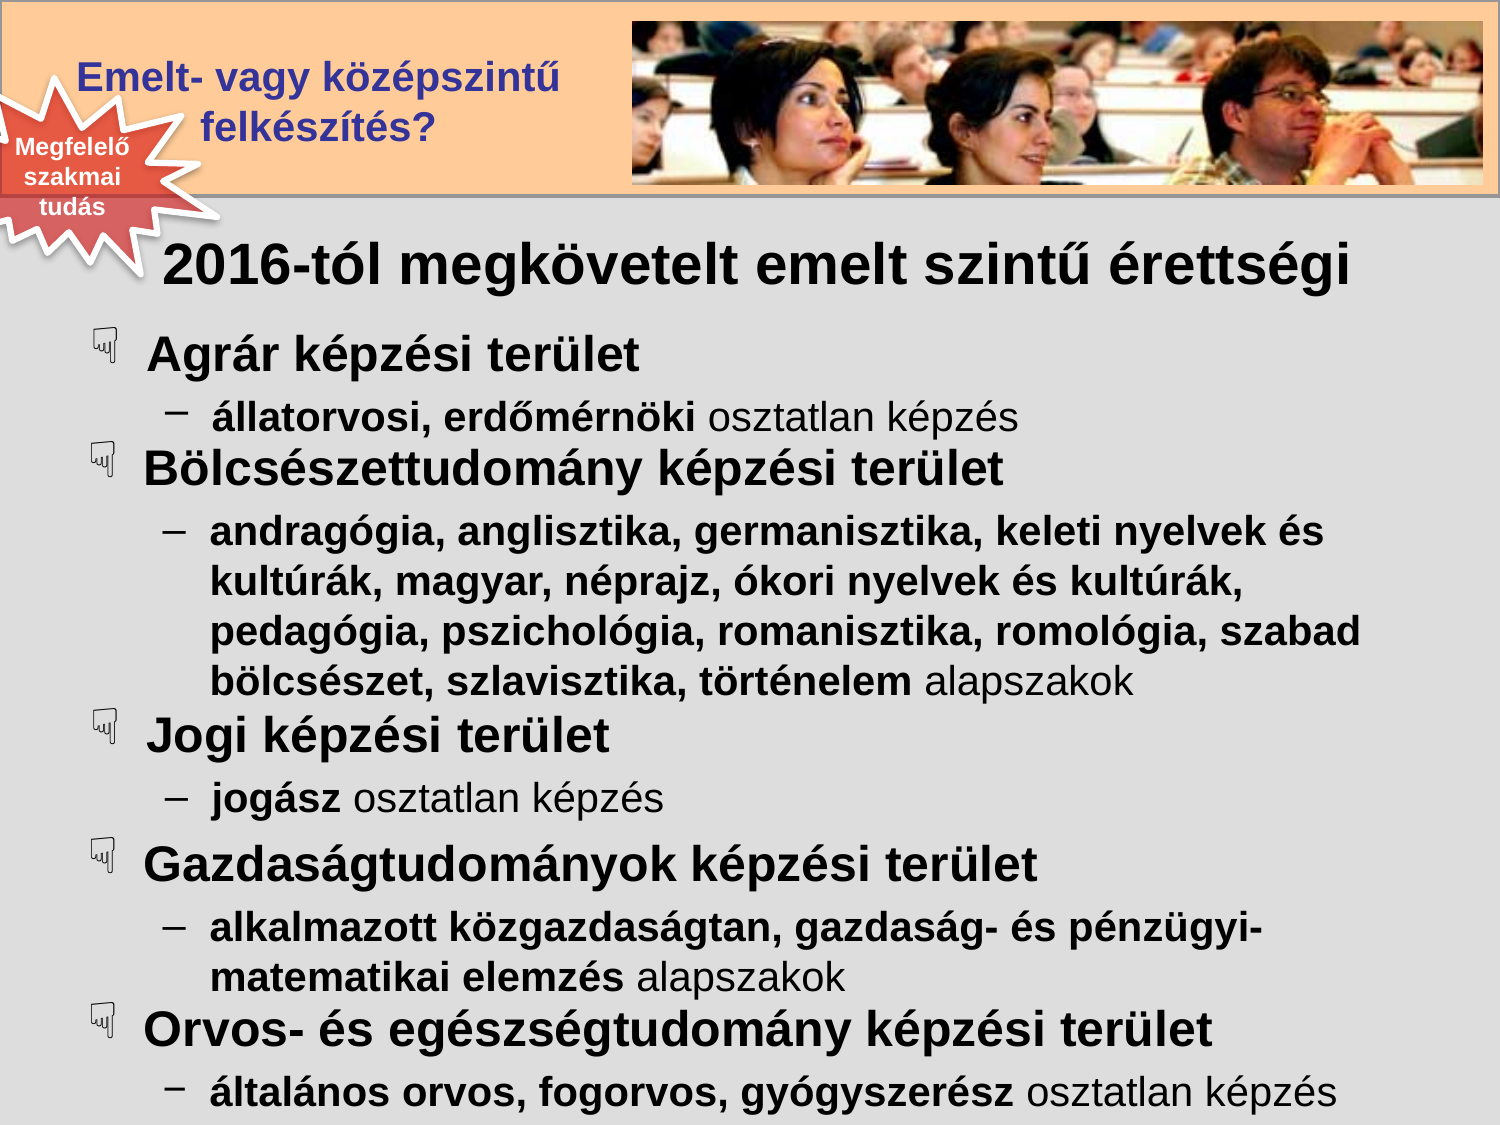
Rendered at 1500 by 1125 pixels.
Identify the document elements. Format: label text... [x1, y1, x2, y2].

list Agrár képzési terület állatorvosi, erdőmérnöki osztatlan képzés [74, 313, 1426, 459]
title 2016-tól megkövetelt emelt szintű érettségi [76, 207, 1439, 315]
text_box [169, 160, 221, 221]
text_box [139, 112, 185, 139]
text_box [0, 74, 126, 123]
text_box Megfelelő szakmai tudás [0, 123, 169, 228]
text_box Gazdaságtudományok képzési terület alkalmazott közgazdaságtan, gazdaság- és pénzügyi-matematikai elemzés alapszakok [72, 824, 1423, 988]
text_box Jogi képzési terület jogász osztatlan képzés [74, 695, 1425, 855]
picture [632, 21, 1483, 185]
text_box Bölcsészettudomány képzési terület andragógia, anglisztika, germanisztika, keleti nyelvek és kultúrák, magyar, néprajz, ókori nyelvek és kultúrák, pedagógia, pszichológia, romanisztika, romológia, szabad bölcsészet, szlavisztika, történelem alapszakok [72, 428, 1423, 727]
text_box [6, 228, 161, 278]
text_box Orvos- és egészségtudomány képzési terület általános orvos, fogorvos, gyógyszerész osztatlan képzés [72, 988, 1423, 1125]
